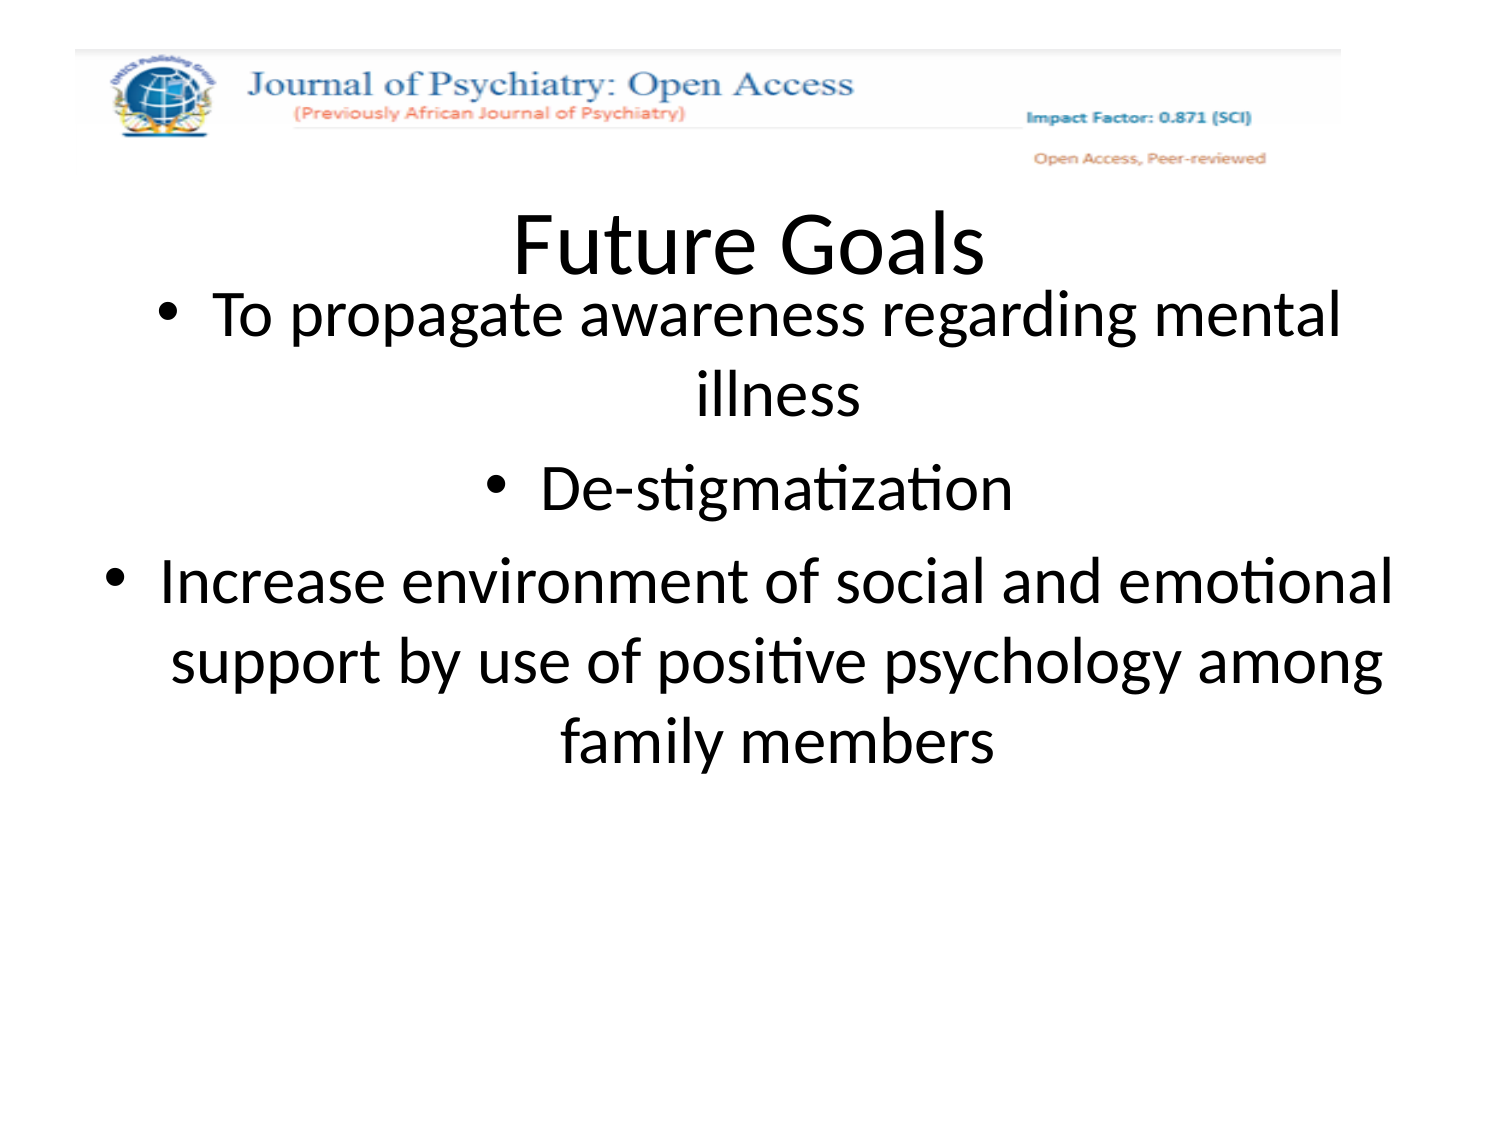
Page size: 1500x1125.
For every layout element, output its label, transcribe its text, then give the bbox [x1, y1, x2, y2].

picture [74, 49, 1341, 176]
list To propagate awareness regarding mental illness De-stigmatization Increase environment of social and emotional support by use of positive psychology among family members [74, 262, 1426, 1006]
title Future Goals [74, 174, 1426, 262]
